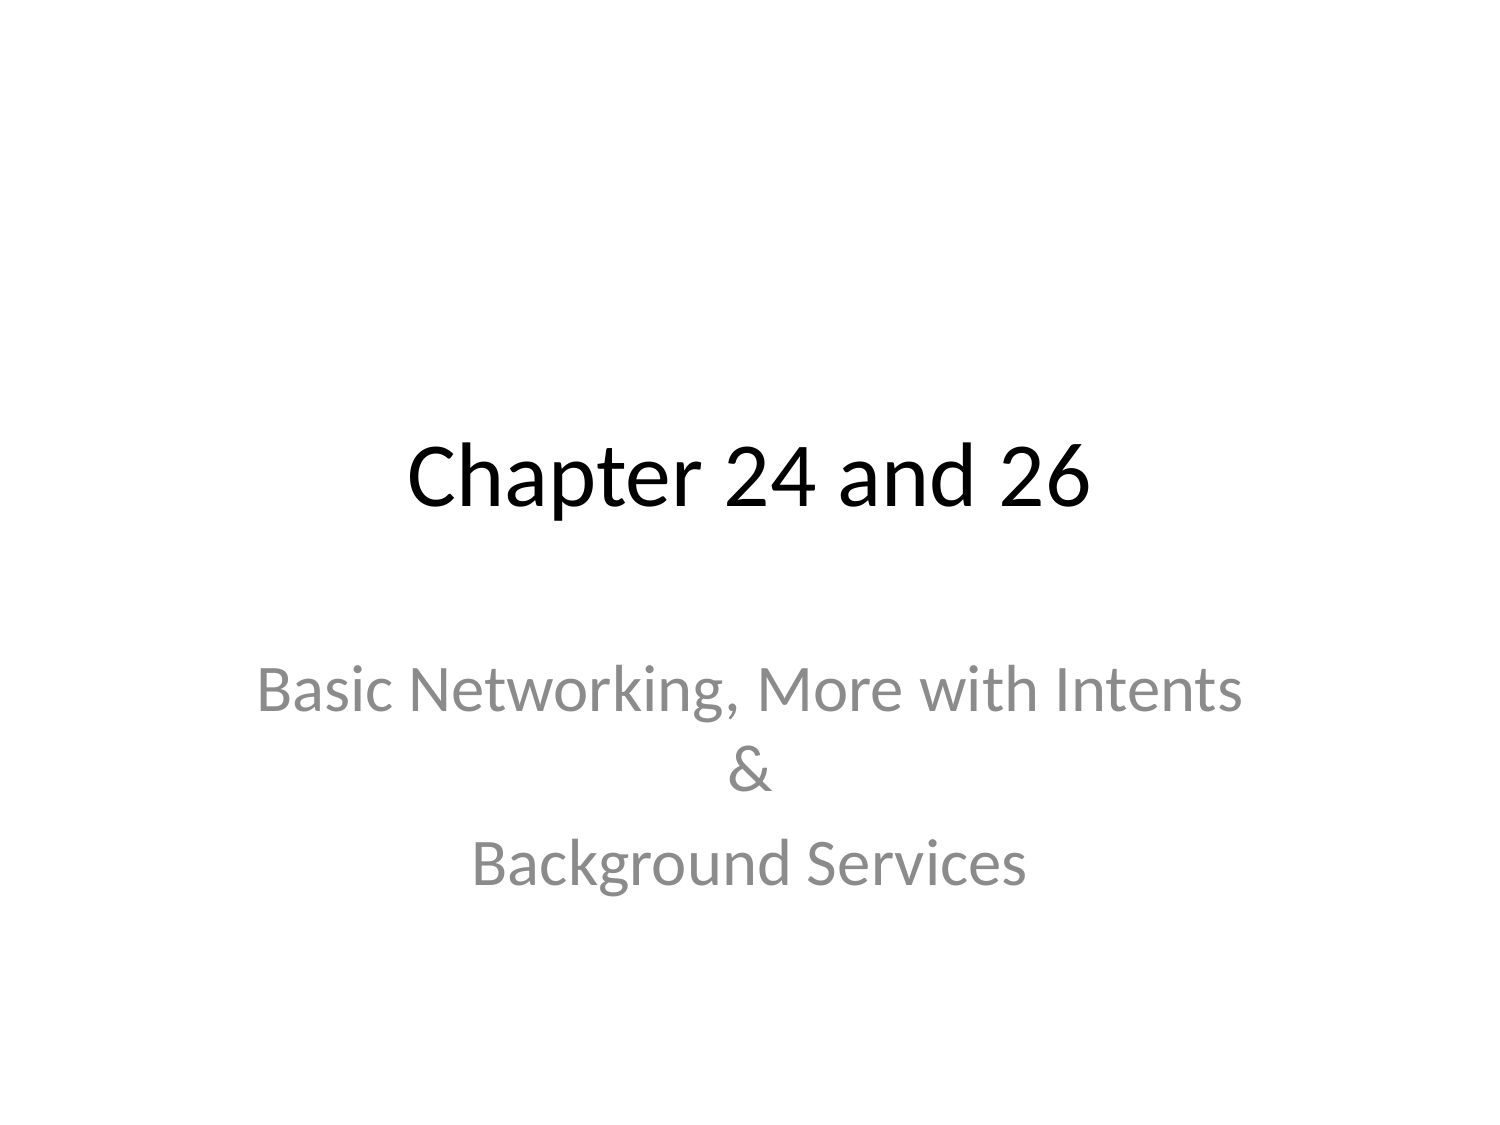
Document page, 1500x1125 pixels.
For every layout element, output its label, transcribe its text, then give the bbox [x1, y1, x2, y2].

subtitle Basic Networking, More with Intents & Background Services [225, 637, 1275, 925]
title Chapter 24 and 26 [112, 349, 1388, 591]
